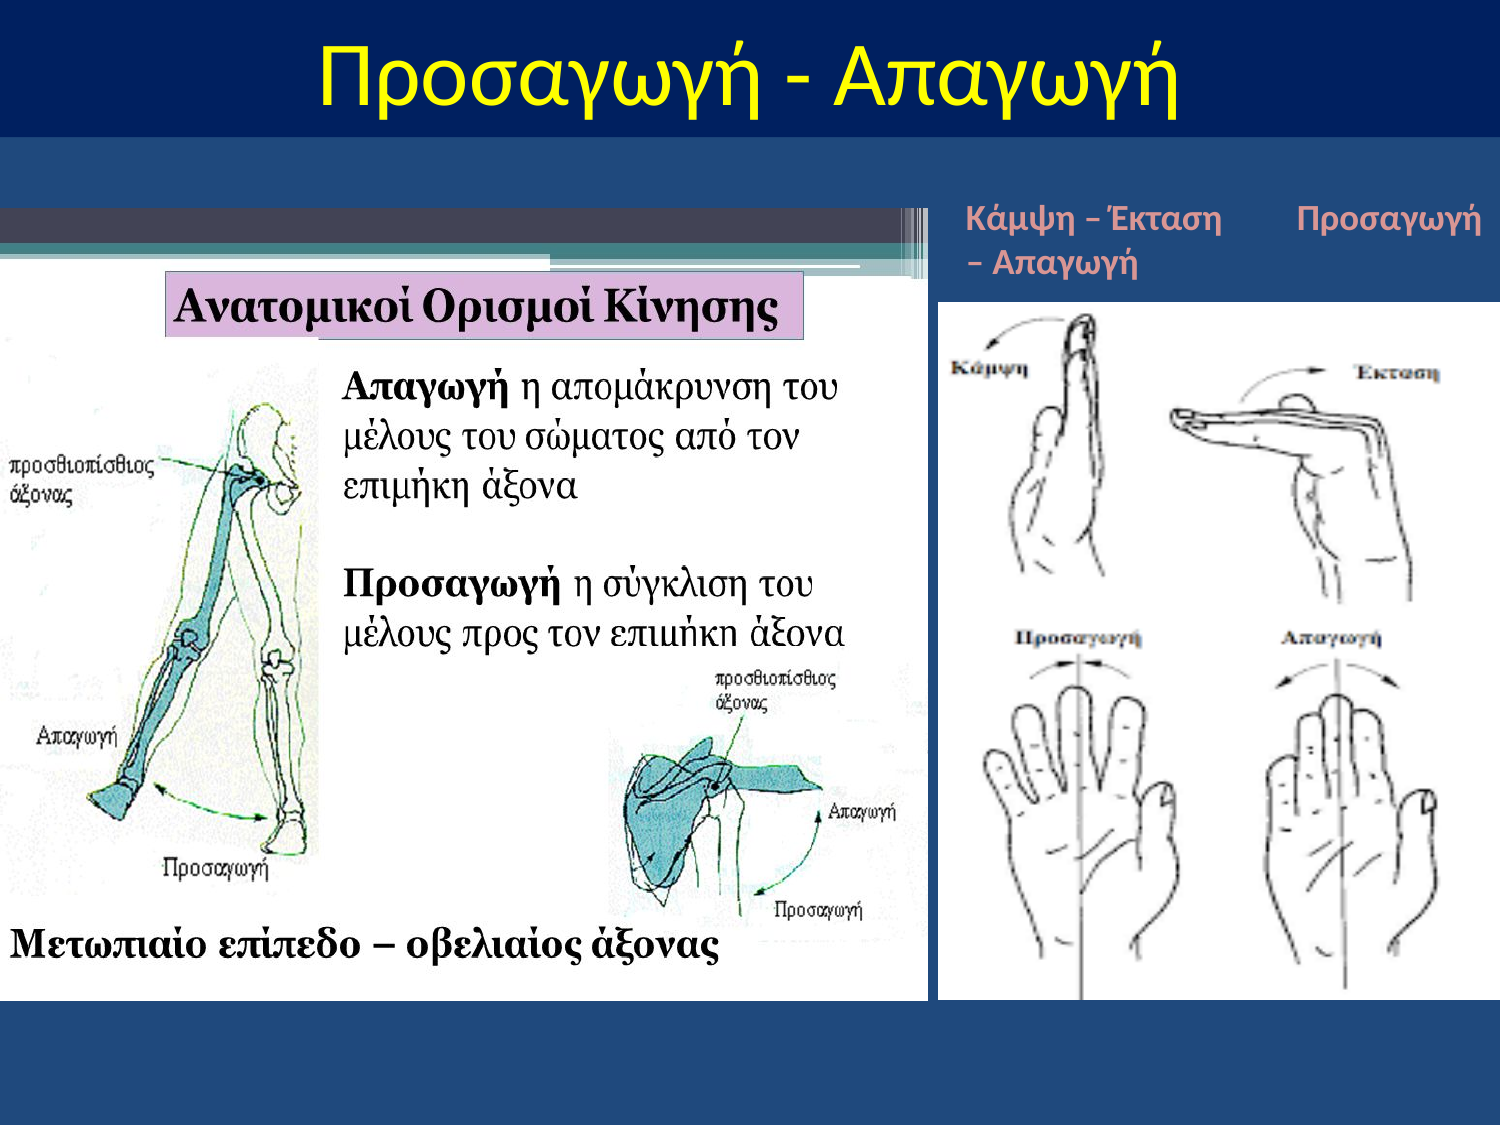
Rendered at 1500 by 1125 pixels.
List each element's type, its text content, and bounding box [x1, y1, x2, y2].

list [0, 207, 928, 1001]
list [938, 302, 1500, 1000]
title Προσαγωγή - Απαγωγή [0, 0, 1500, 138]
list Κάμψη – Έκταση Προσαγωγή – Απαγωγή [950, 184, 1500, 290]
